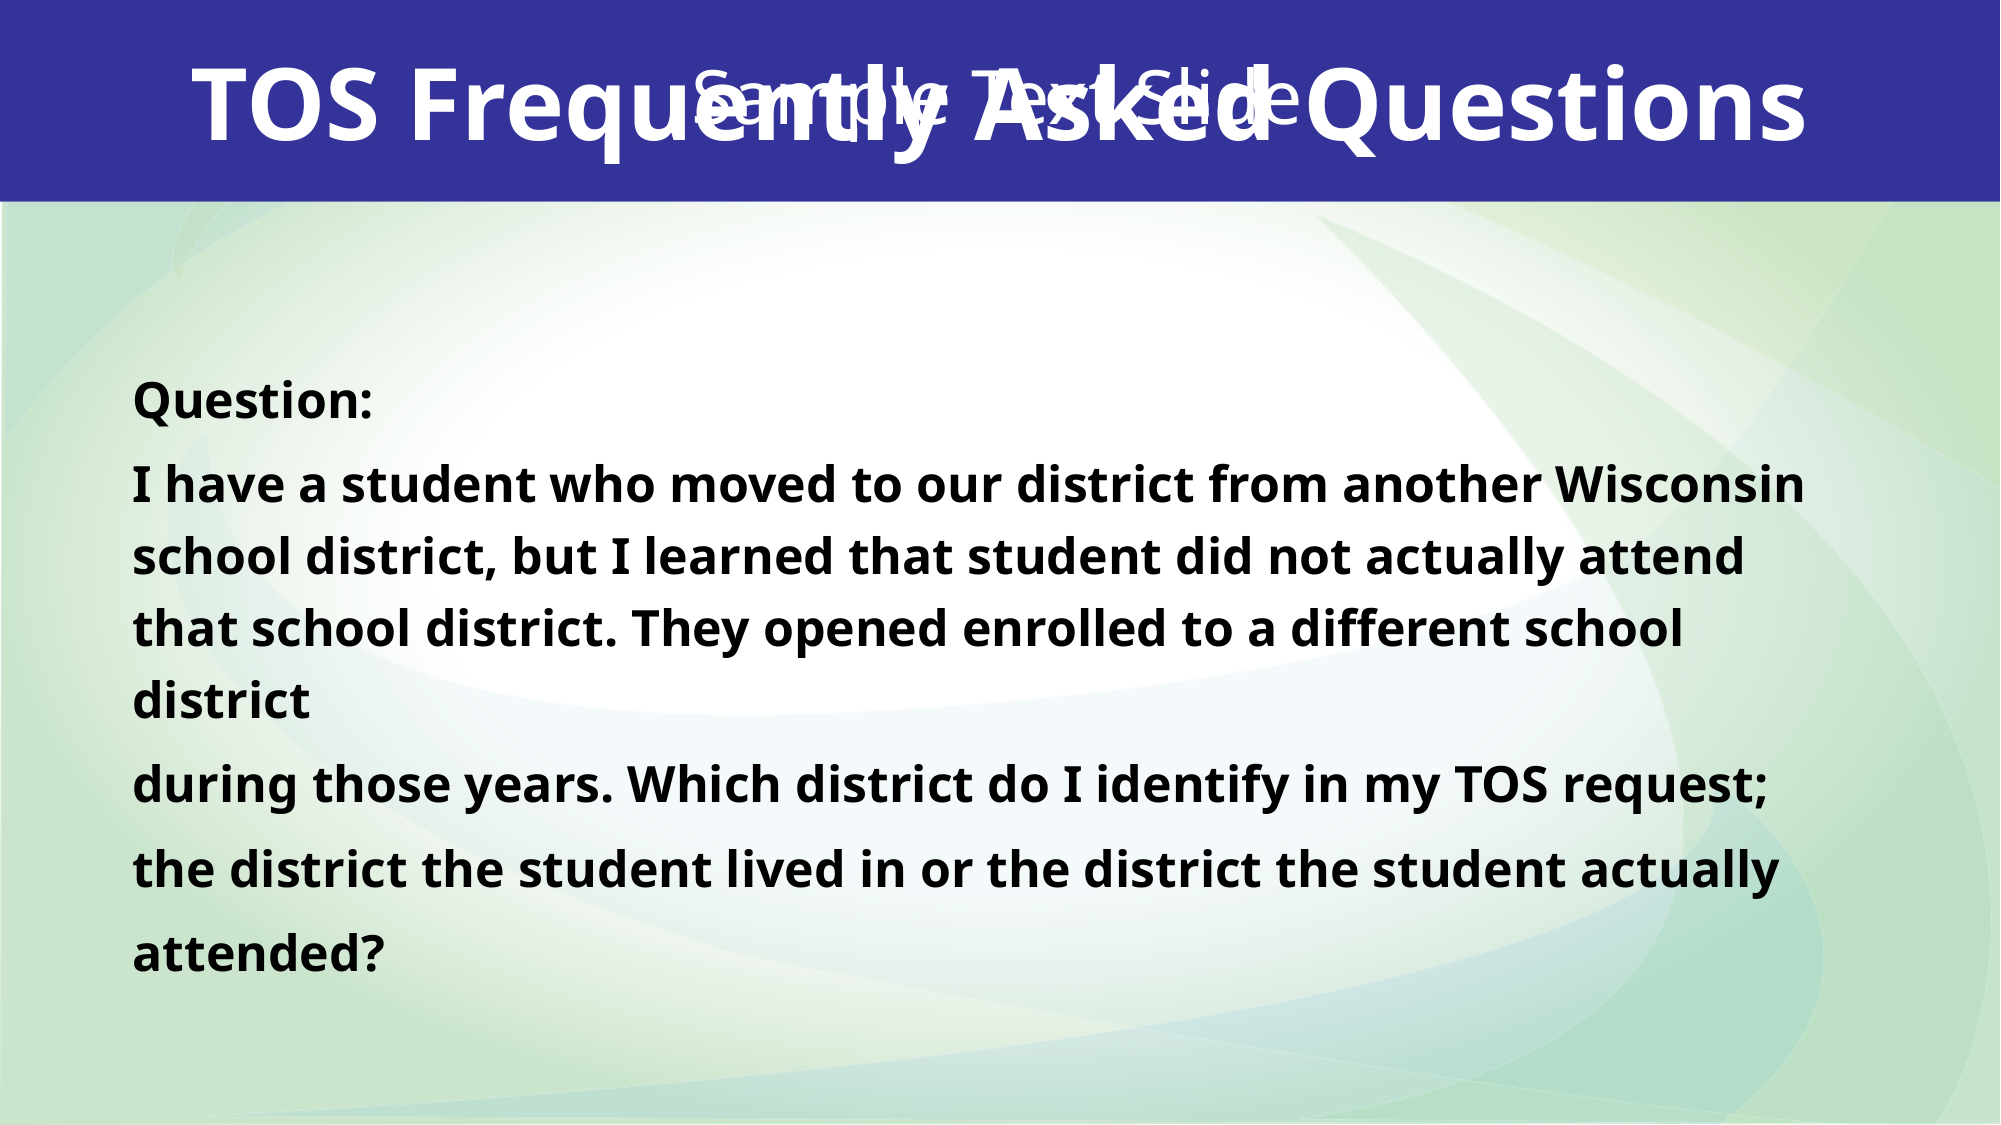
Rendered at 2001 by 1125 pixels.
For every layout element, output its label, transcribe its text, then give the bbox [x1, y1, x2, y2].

list Question: I have a student who moved to our district from another Wisconsin school district, but I learned that student did not actually attend that school district. They opened enrolled to a different school district during those years. Which district do I identify in my TOS request; the district the student lived in or the district the student actually attended? [117, 349, 1855, 927]
list TOS Frequently Asked Questions [0, 0, 2000, 202]
